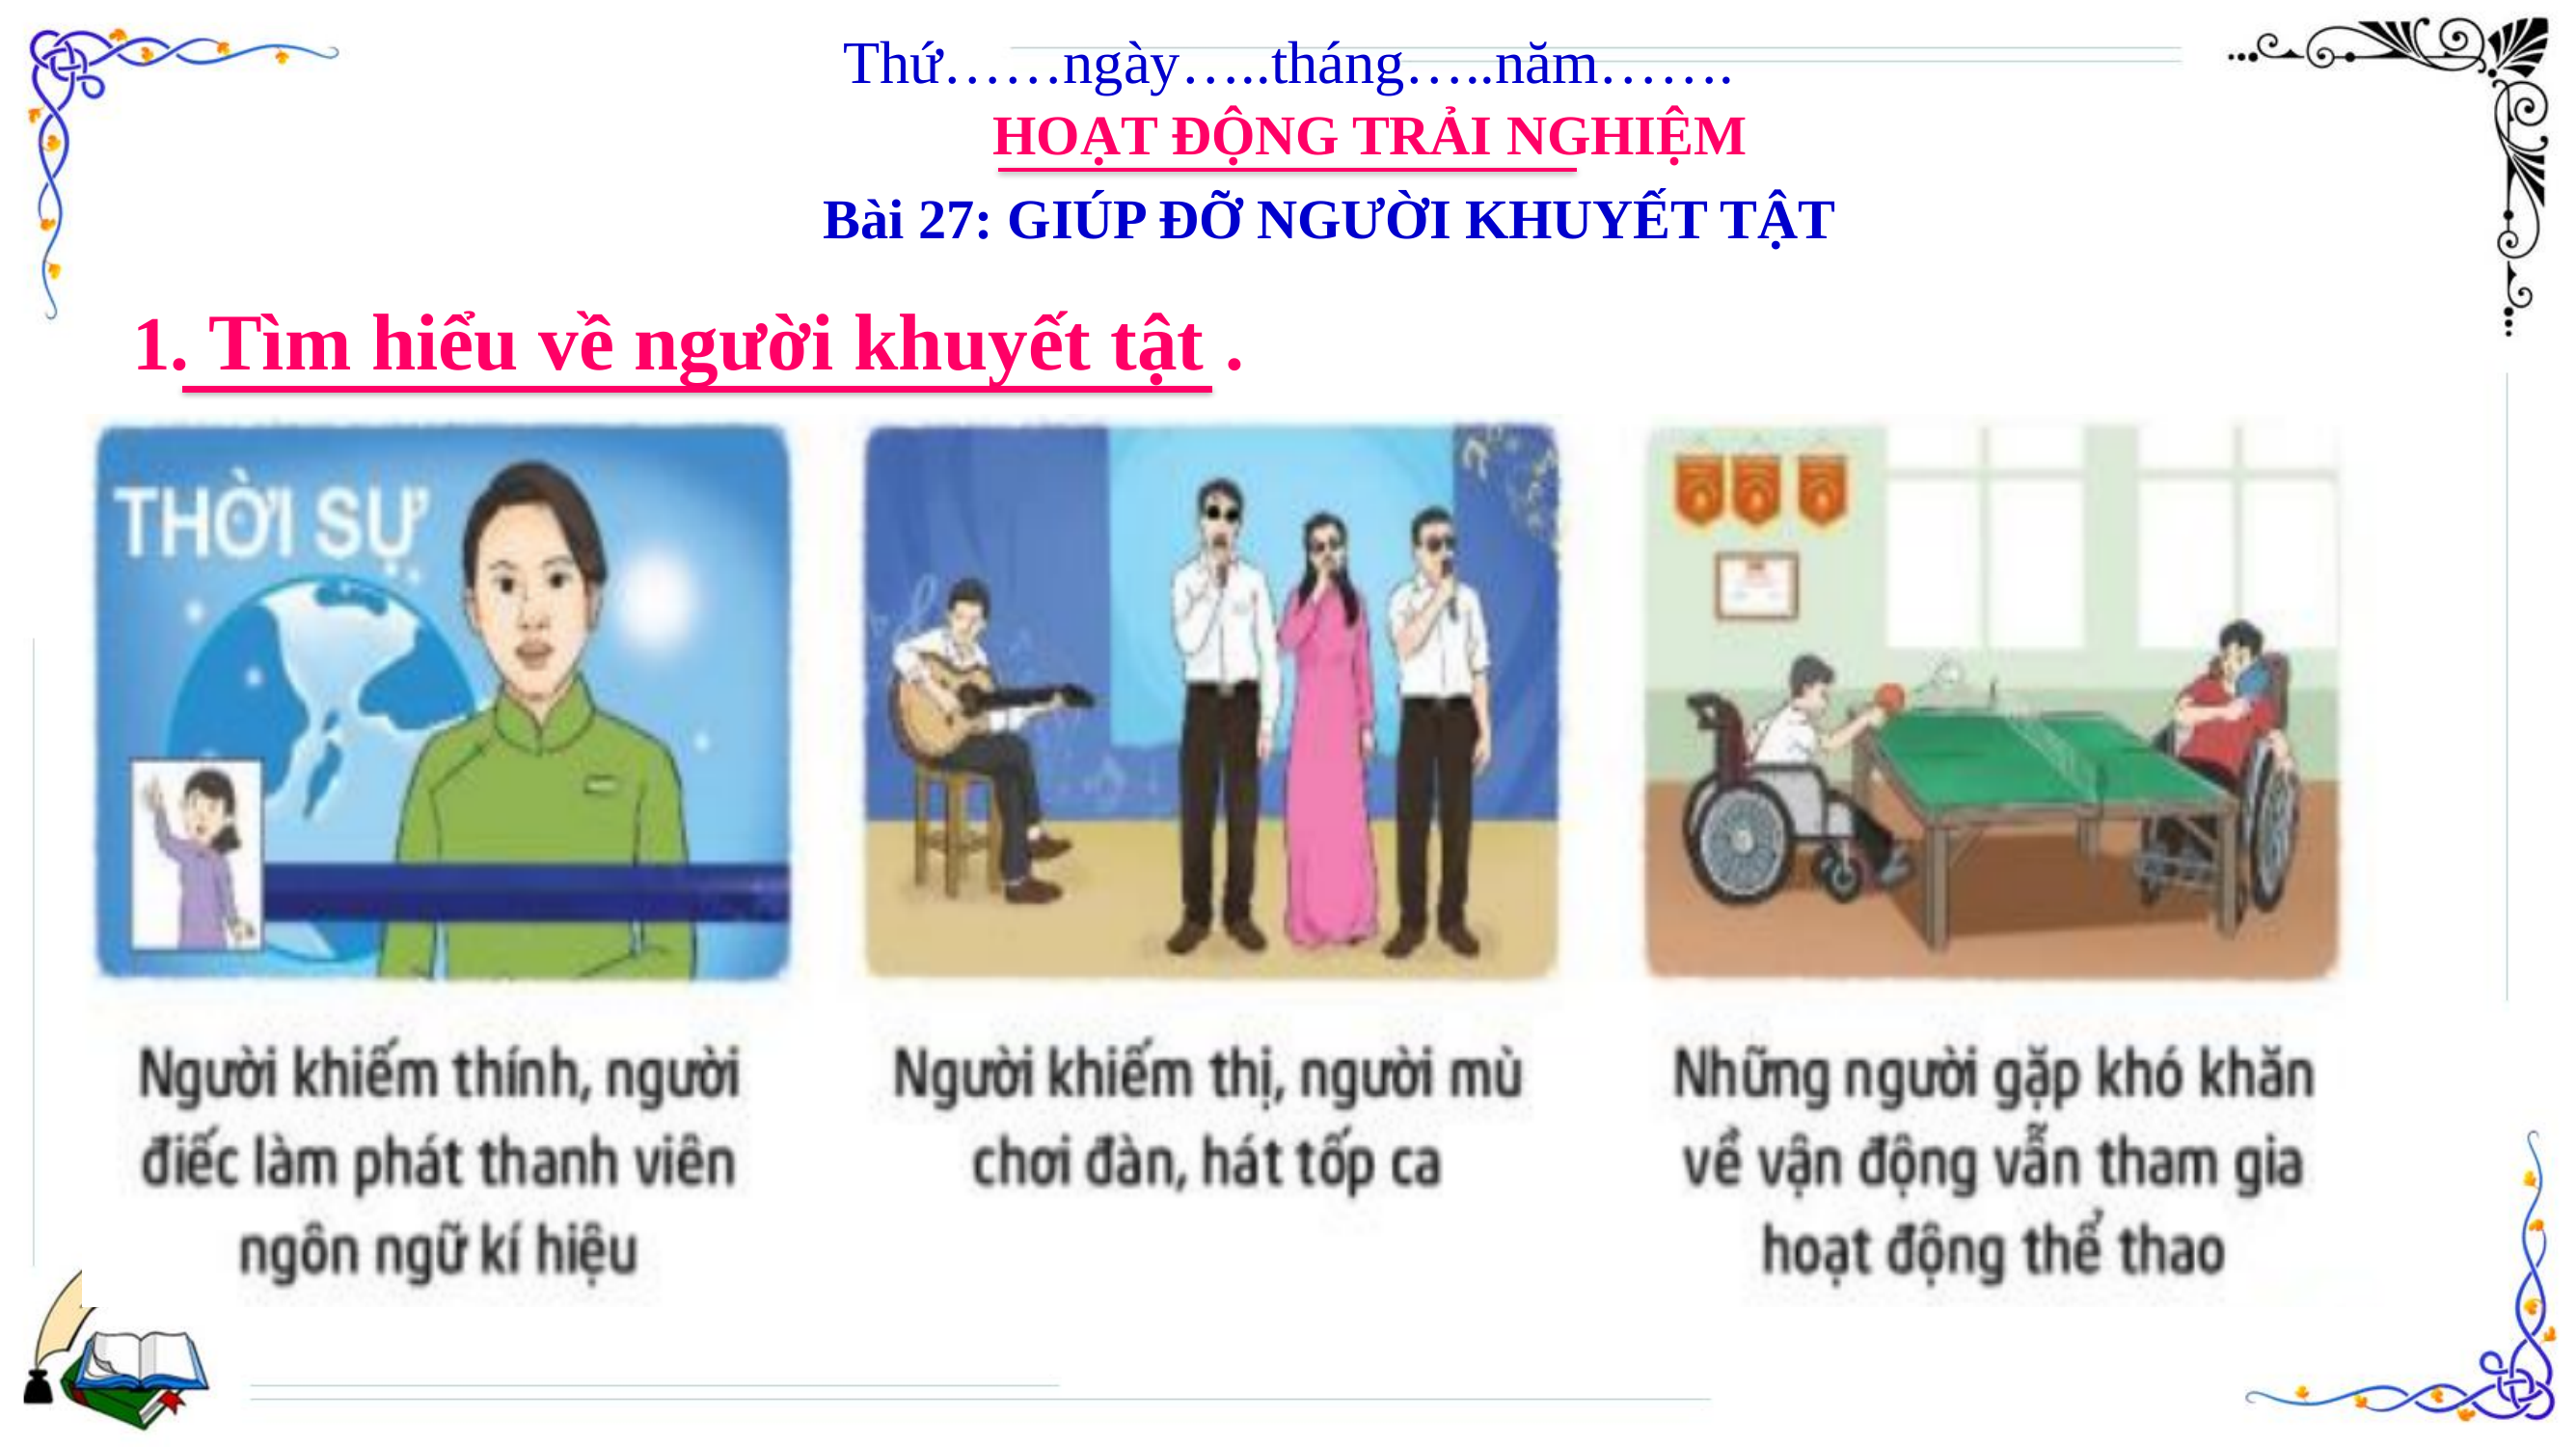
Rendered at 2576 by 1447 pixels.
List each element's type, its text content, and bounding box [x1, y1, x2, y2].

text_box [824, 15, 1767, 175]
picture [0, 0, 2576, 1447]
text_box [118, 282, 1264, 395]
text_box Bài 27: GIÚP ĐỠ NGƯỜI KHUYẾT TẬT [780, 170, 1879, 261]
